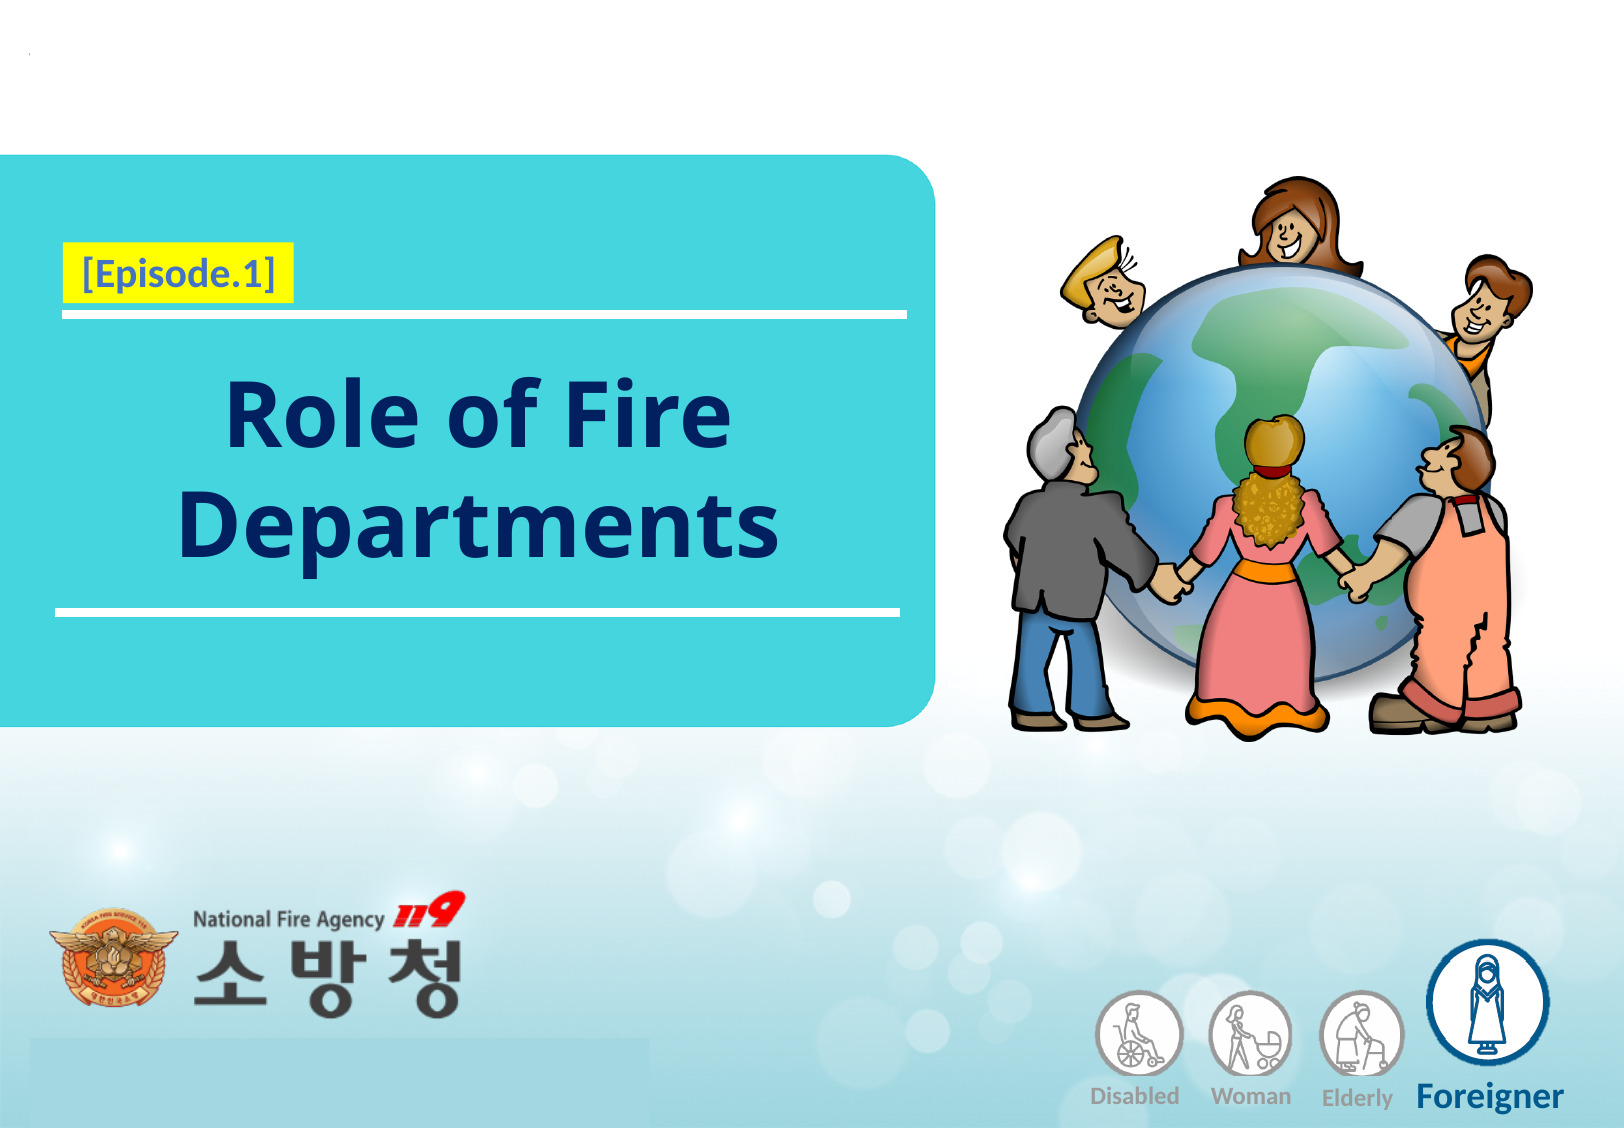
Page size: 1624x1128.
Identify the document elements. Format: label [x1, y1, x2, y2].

text_box [1090, 923, 1555, 1076]
picture [0, 0, 1624, 1128]
